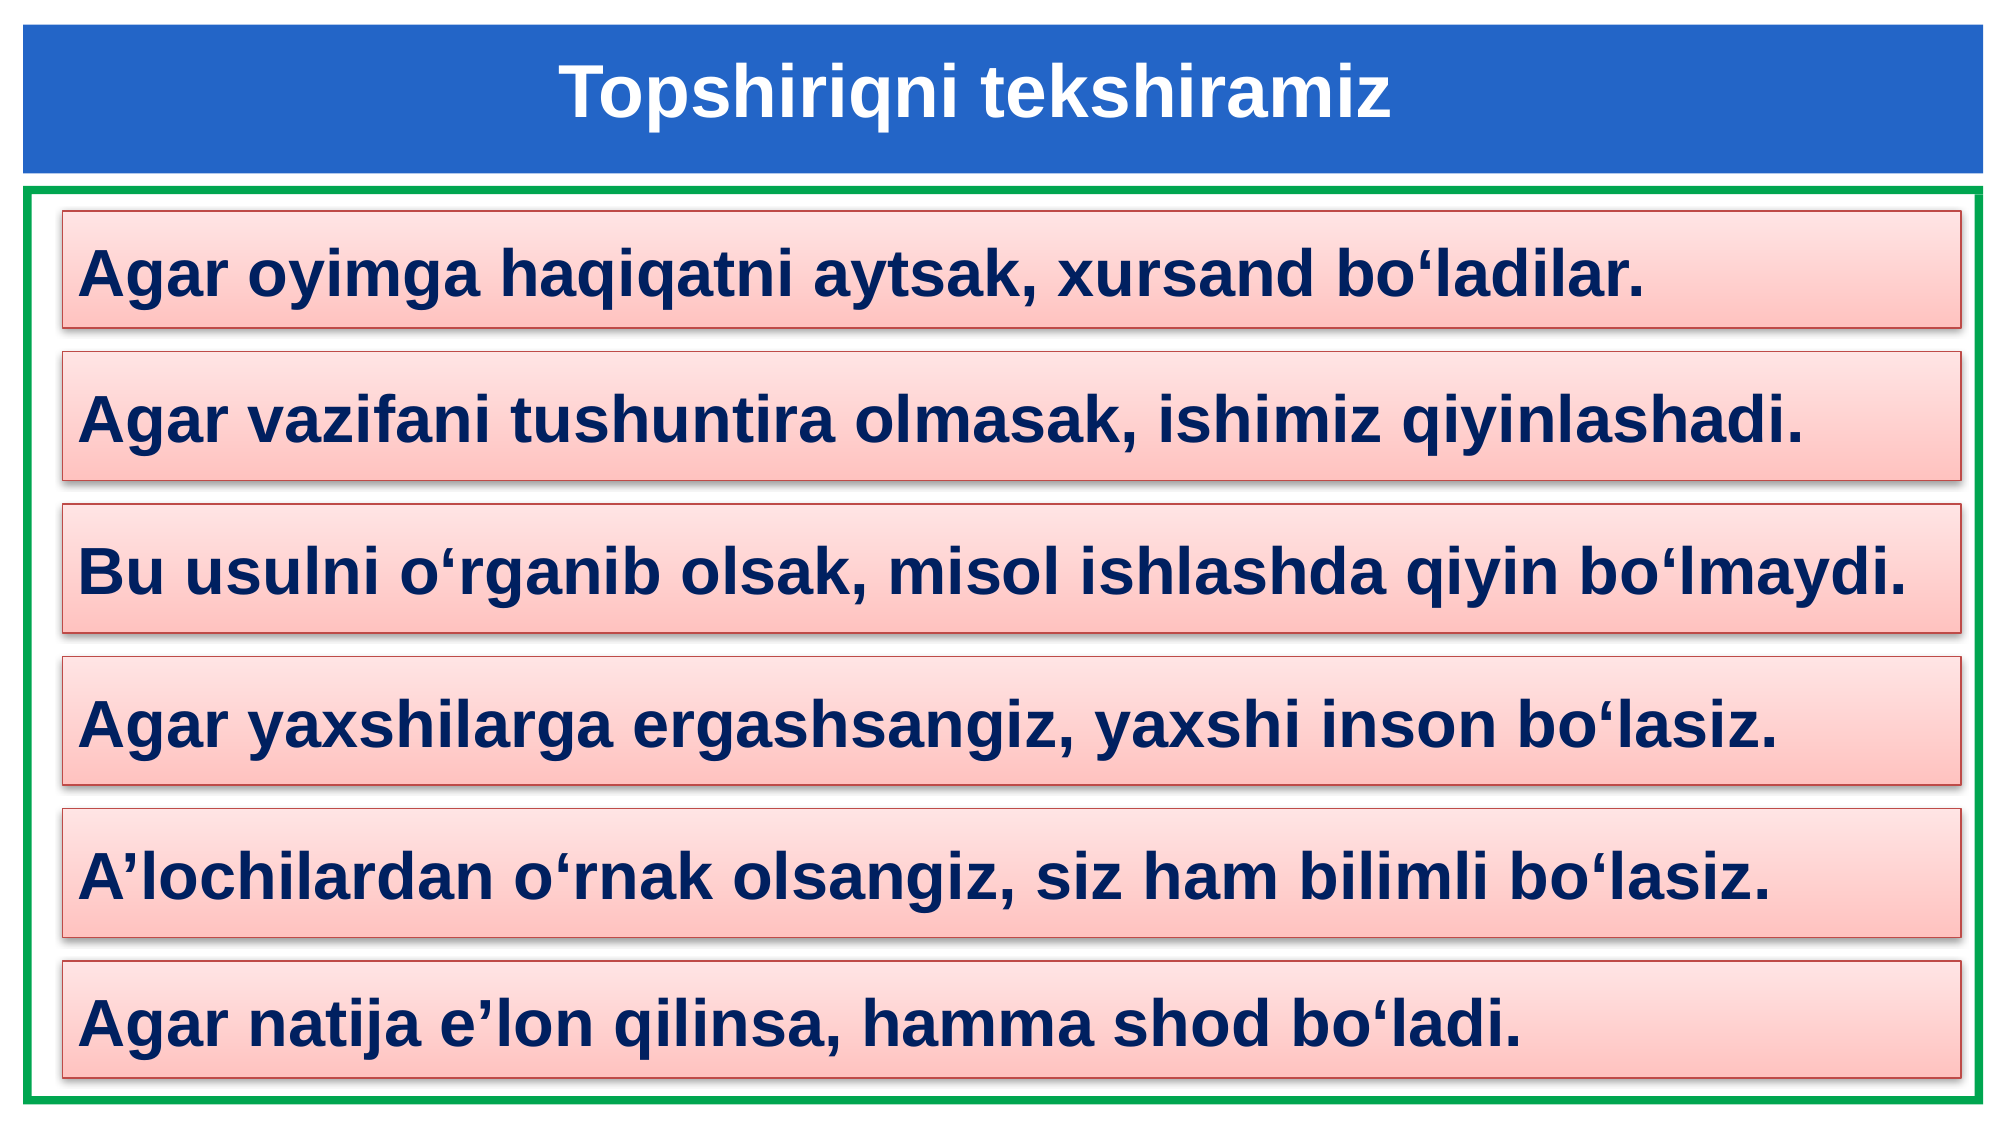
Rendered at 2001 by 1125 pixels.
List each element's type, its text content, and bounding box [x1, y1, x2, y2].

text_box Bu usulni o‘rganib olsak, misol ishlashda qiyin bo‘lmaydi. [62, 503, 1962, 634]
text_box Agar vazifani tushuntira olmasak, ishimiz qiyinlashadi. [62, 351, 1962, 481]
text_box A’lochilardan o‘rnak olsangiz, siz ham bilimli bo‘lasiz. [62, 808, 1962, 938]
text_box Agar yaxshilarga ergashsangiz, yaxshi inson bo‘lasiz. [62, 656, 1962, 786]
text_box Agar oyimga haqiqatni aytsak, xursand bo‘ladilar. [62, 210, 1962, 329]
text_box Topshiriqni tekshiramiz [100, 41, 1853, 151]
text_box Agar natija e’lon qilinsa, hamma shod bo‘ladi. [62, 960, 1962, 1079]
